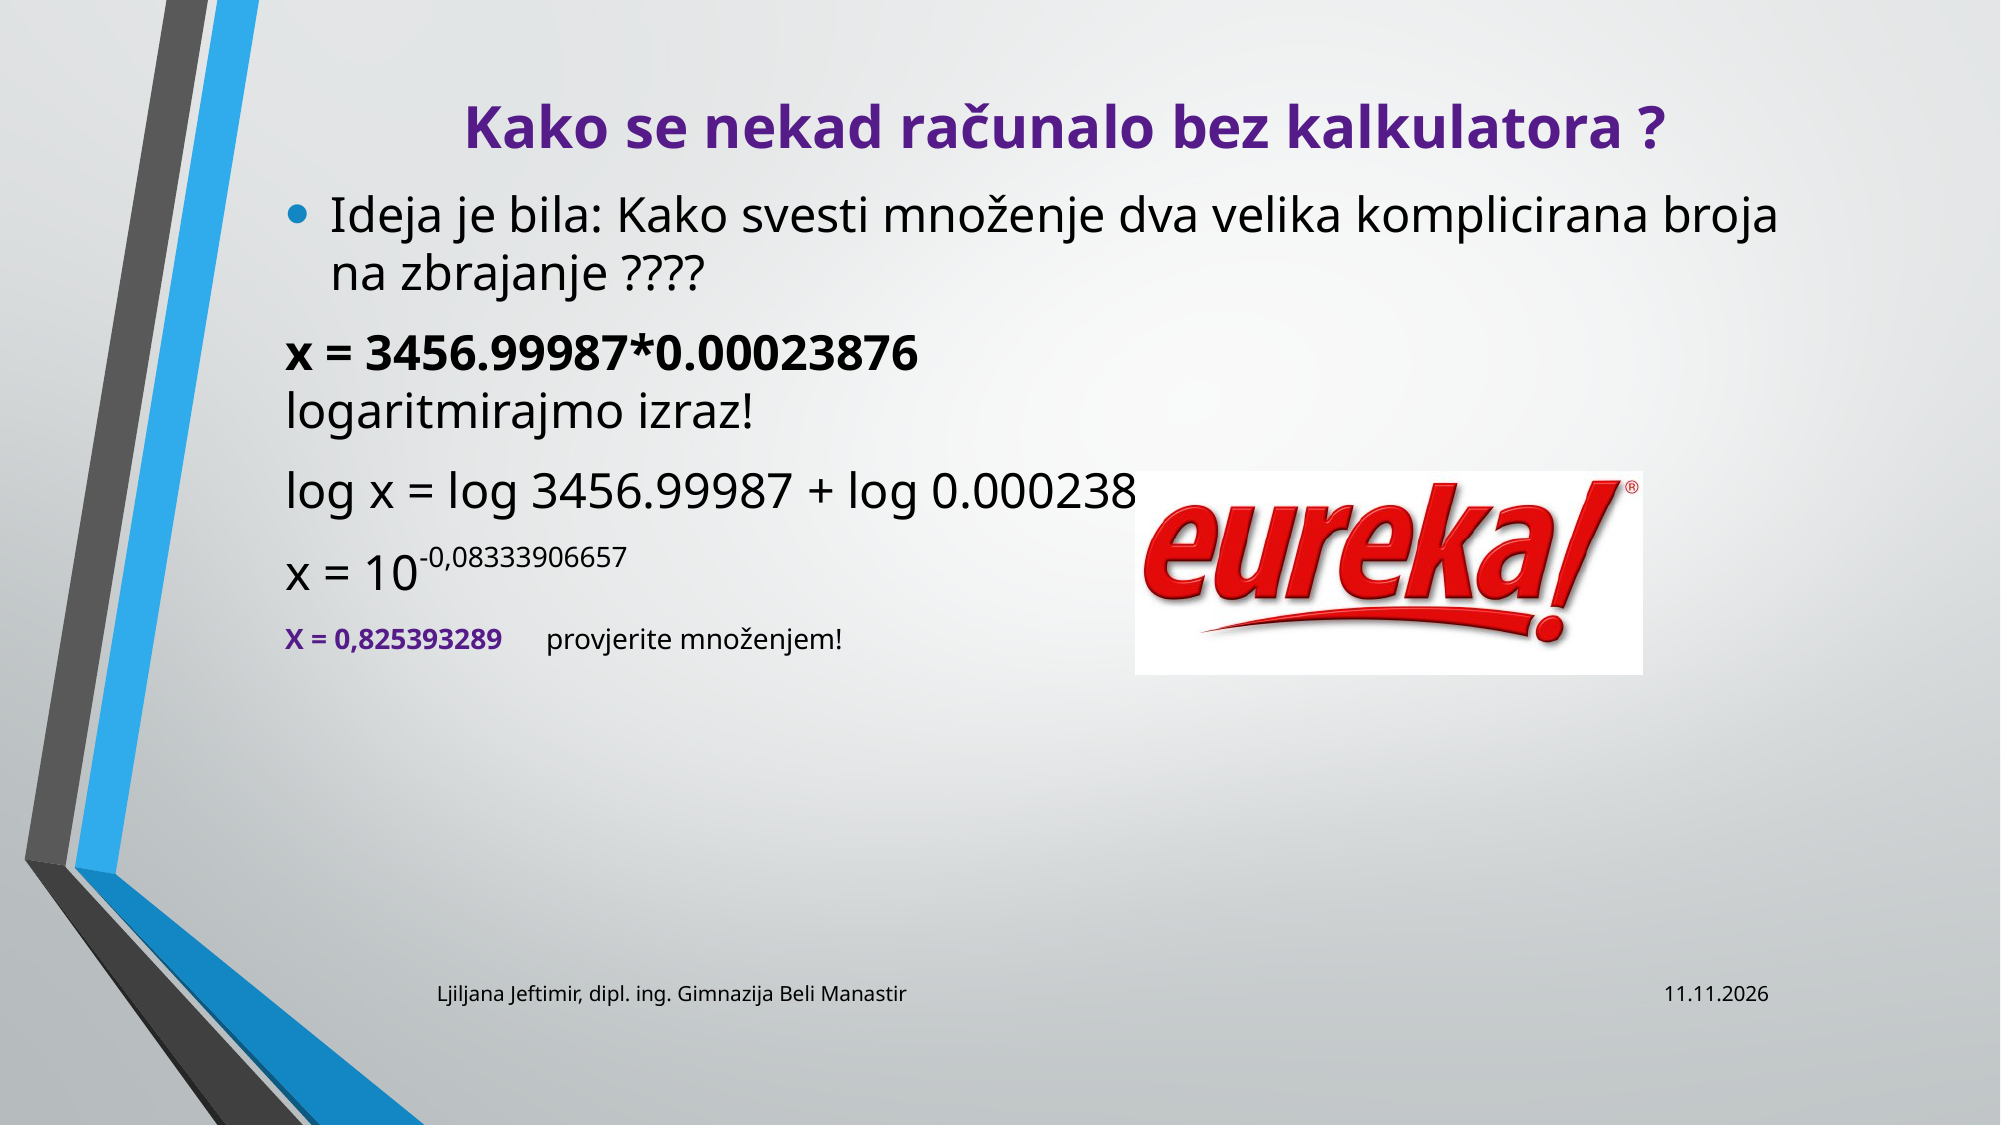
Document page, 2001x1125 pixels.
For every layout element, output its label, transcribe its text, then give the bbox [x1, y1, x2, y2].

footer Ljiljana Jeftimir, dipl. ing. Gimnazija Beli Manastir [421, 965, 1584, 1025]
list Ideja je bila: Kako svesti množenje dva velika komplicirana broja na zbrajanje ???? x = 3456.99987*0.00023876 logaritmirajmo izraz! log x = log 3456.99987 + log 0.00023876 x = 10-0,08333906657 X = 0,825393289 provjerite množenjem! [270, 174, 1832, 691]
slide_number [1596, 965, 1784, 1025]
title Kako se nekad računalo bez kalkulatora ? [243, 0, 1887, 322]
picture [1135, 471, 1643, 675]
